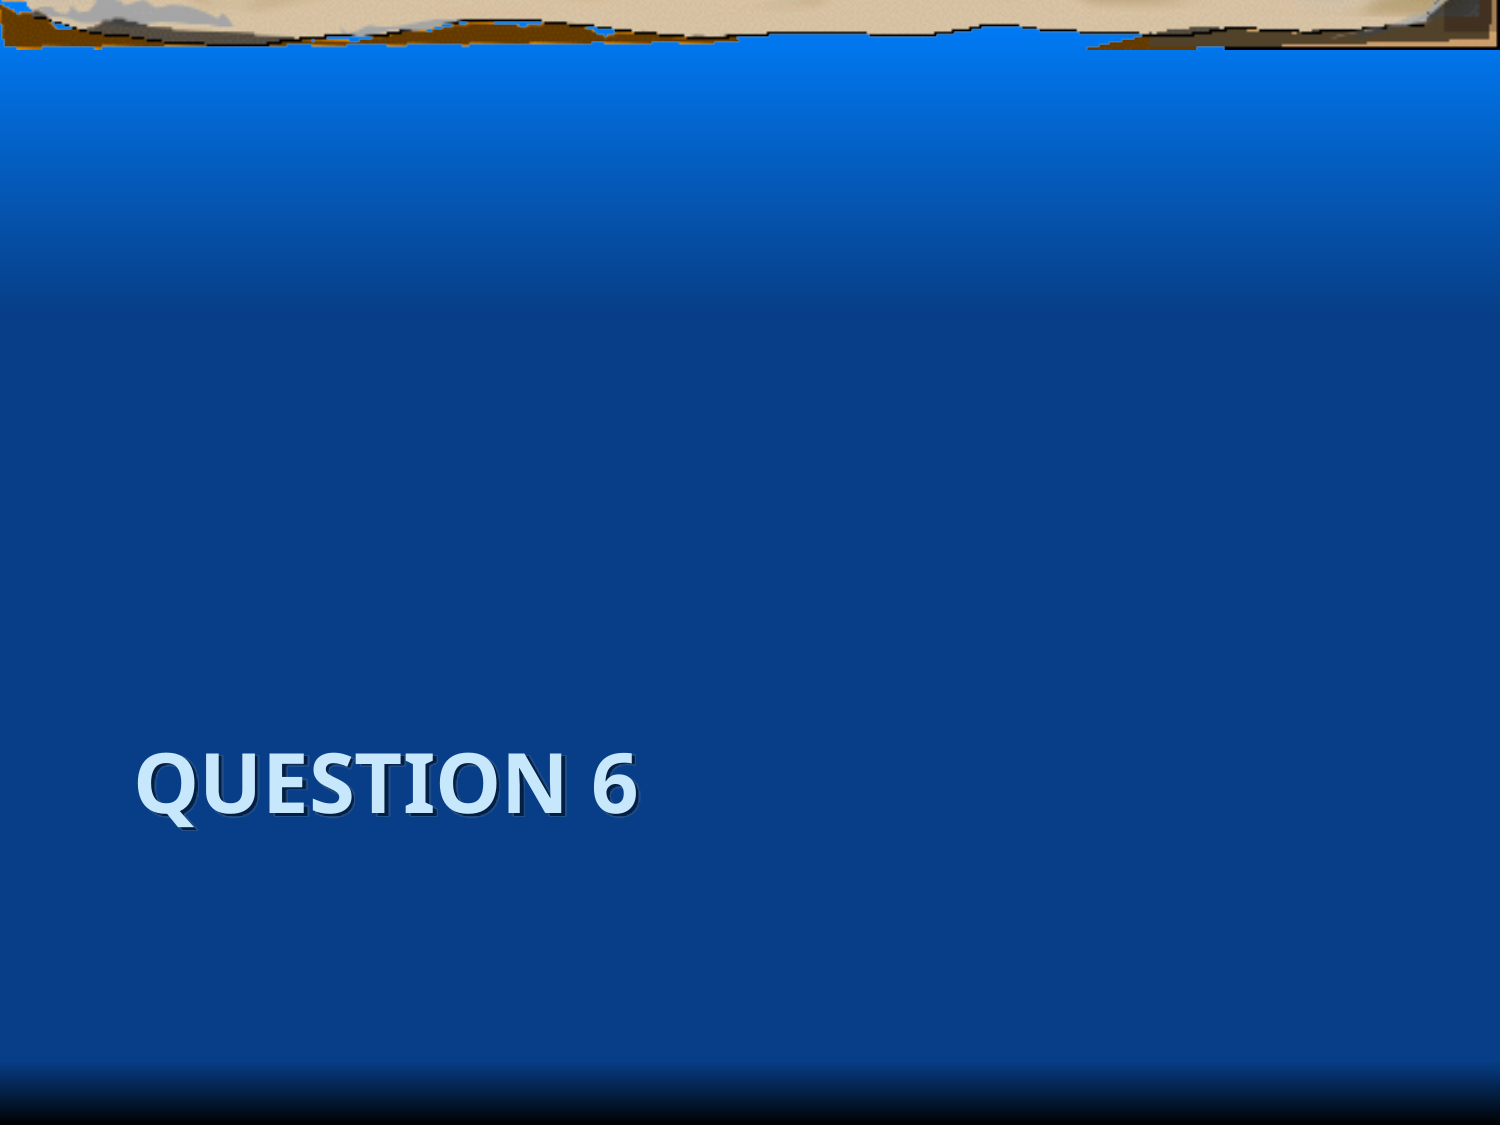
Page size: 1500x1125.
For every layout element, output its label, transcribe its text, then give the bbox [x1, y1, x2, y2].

title Question 6 [118, 722, 1394, 947]
picture [0, 0, 1500, 50]
